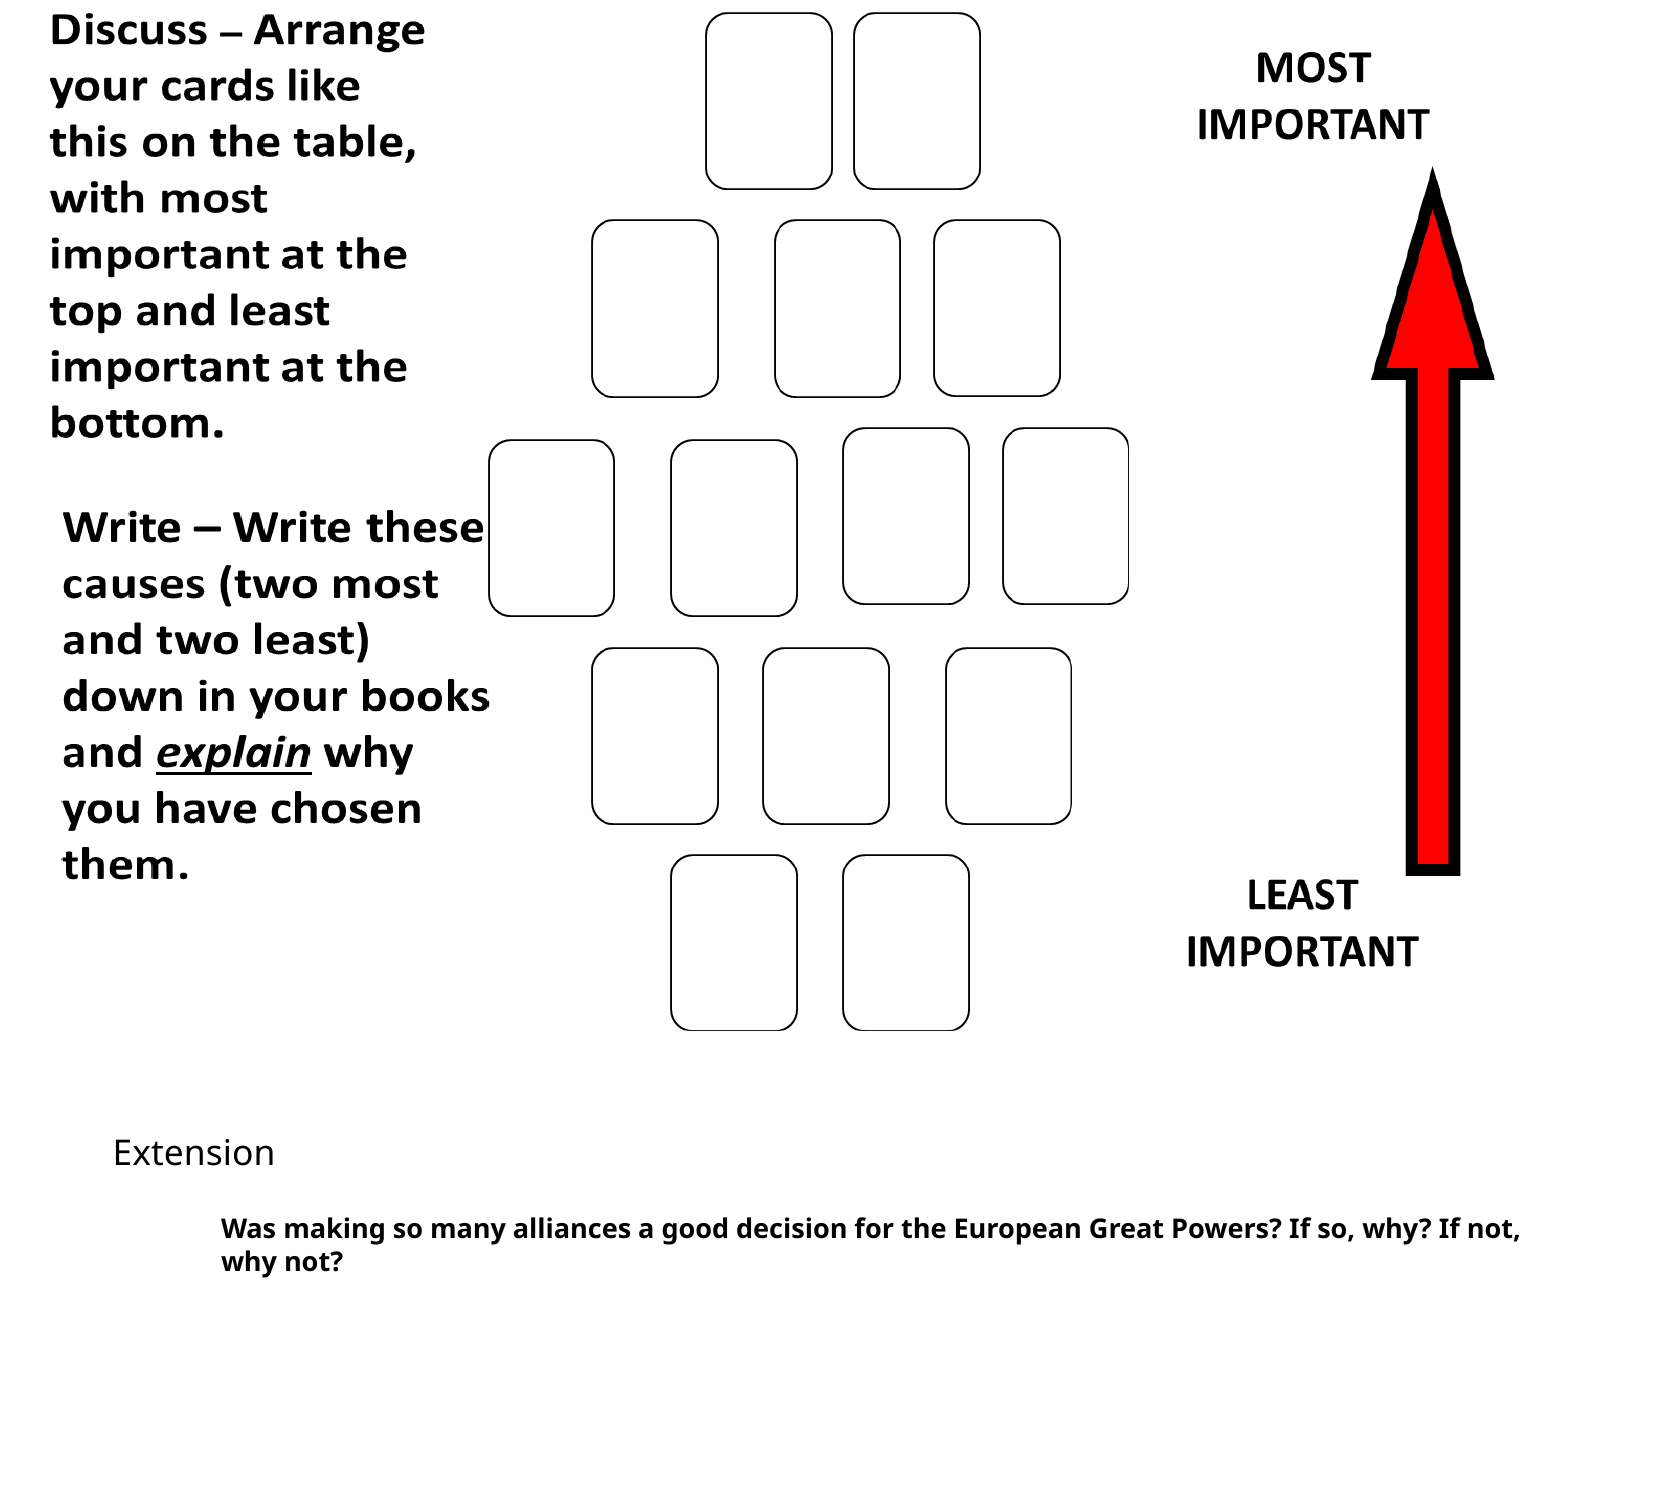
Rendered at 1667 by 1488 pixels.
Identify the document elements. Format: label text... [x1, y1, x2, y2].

text_box Was making so many alliances a good decision for the European Great Powers? If so, why? If not, why not? [206, 1204, 1588, 1284]
picture [18, 0, 1129, 1031]
picture [1156, 22, 1495, 1007]
text_box Extension [97, 1122, 1544, 1181]
